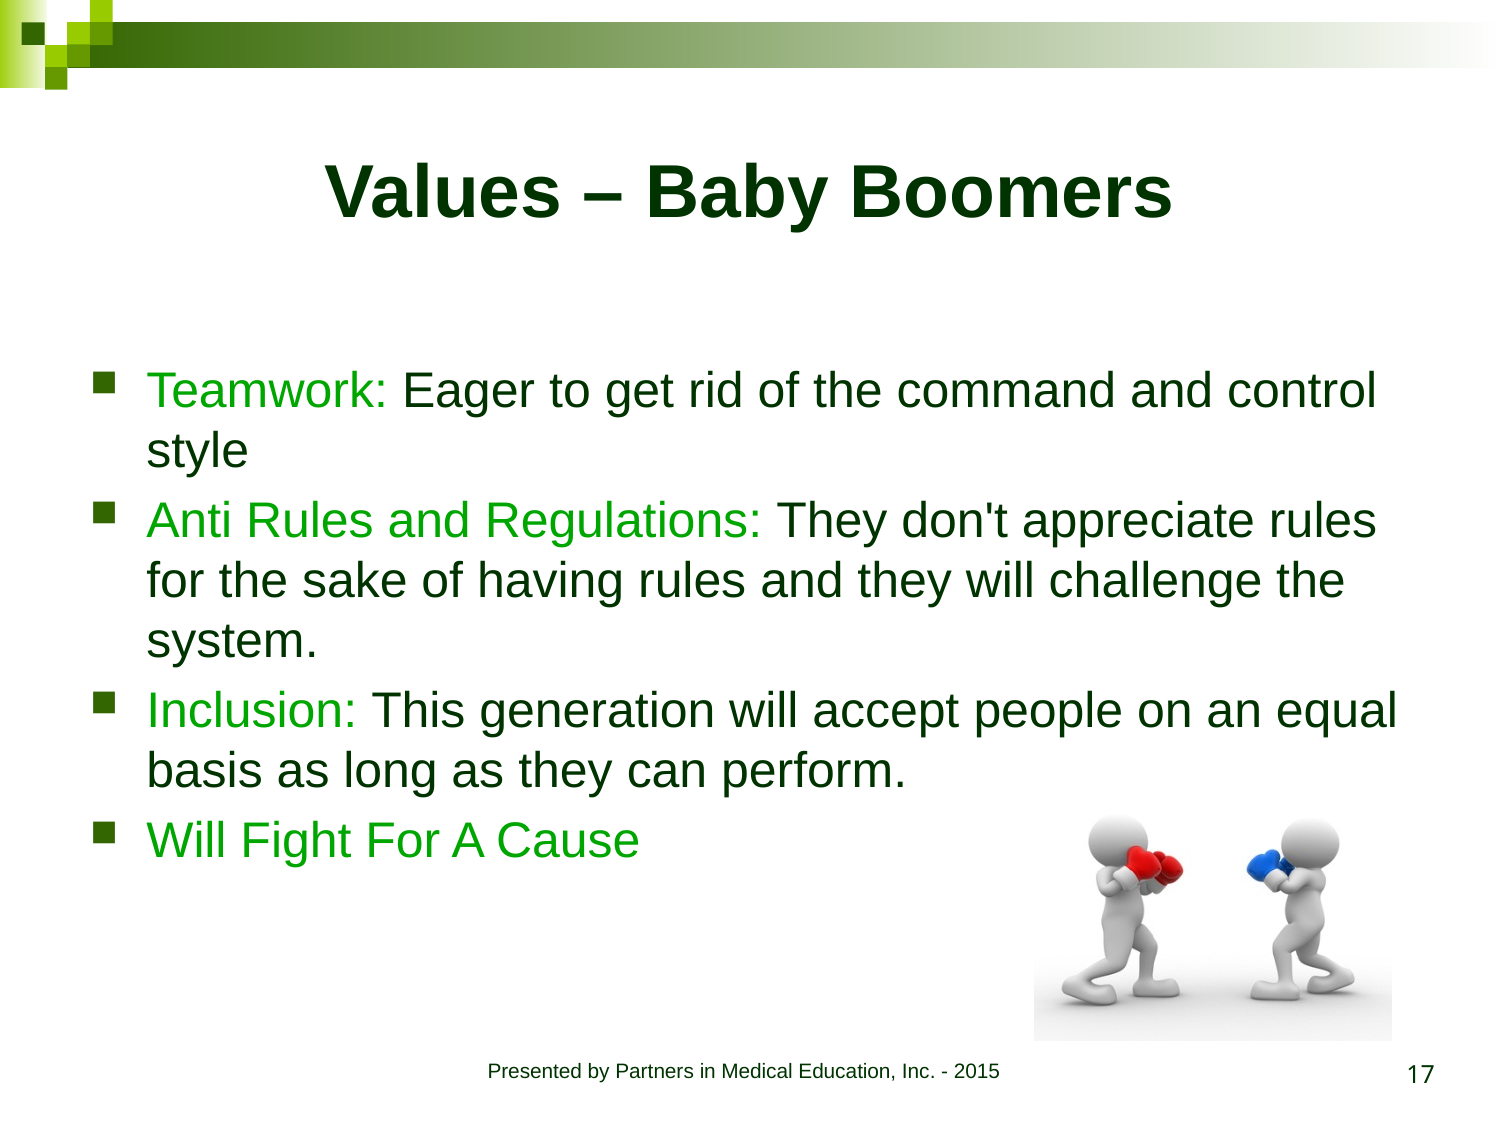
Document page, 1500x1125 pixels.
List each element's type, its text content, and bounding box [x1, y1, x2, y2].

list Teamwork: Eager to get rid of the command and control style Anti Rules and Regulations: They don't appreciate rules for the sake of having rules and they will challenge the system. Inclusion: This generation will accept people on an equal basis as long as they can perform. Will Fight For A Cause [75, 350, 1425, 988]
picture [1034, 784, 1392, 1041]
footer Presented by Partners in Medical Education, Inc. - 2015 [412, 1050, 1075, 1100]
title Values – Baby Boomers [75, 75, 1425, 300]
slide_number 17 [1100, 1025, 1450, 1100]
